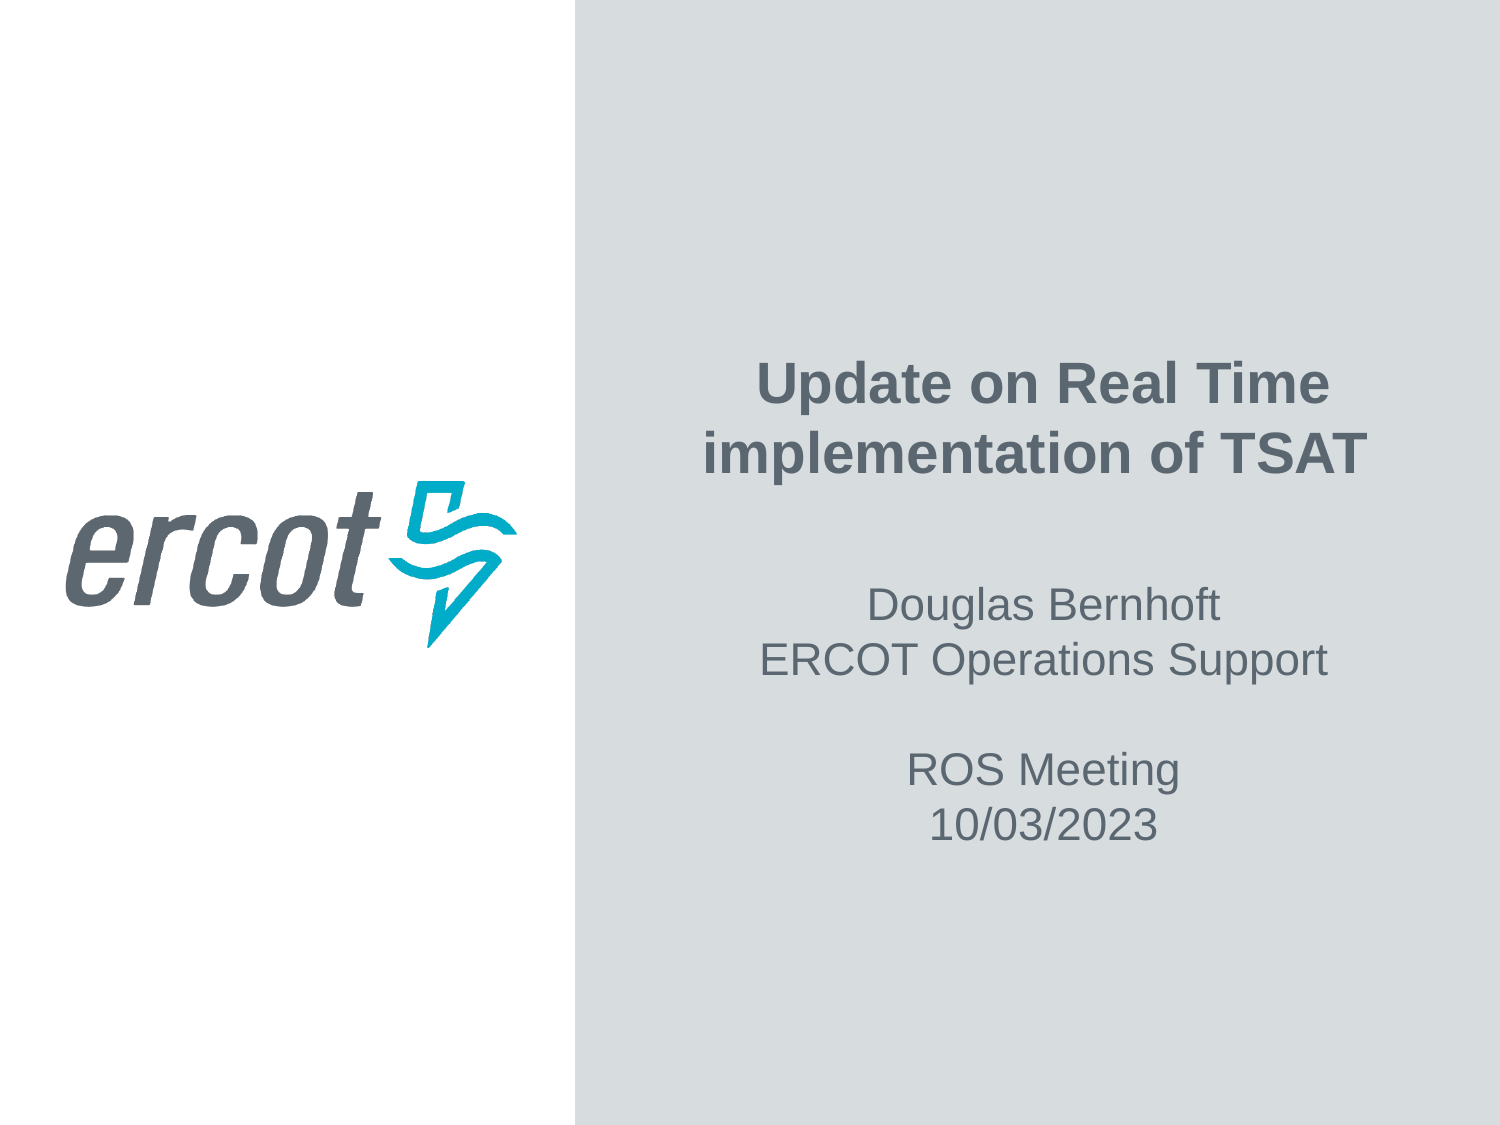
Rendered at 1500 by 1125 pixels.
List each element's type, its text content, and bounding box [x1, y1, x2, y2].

text_box Update on Real Time implementation of TSAT Douglas Bernhoft ERCOT Operations Support ROS Meeting 10/03/2023 [624, 337, 1463, 858]
picture [56, 471, 525, 654]
